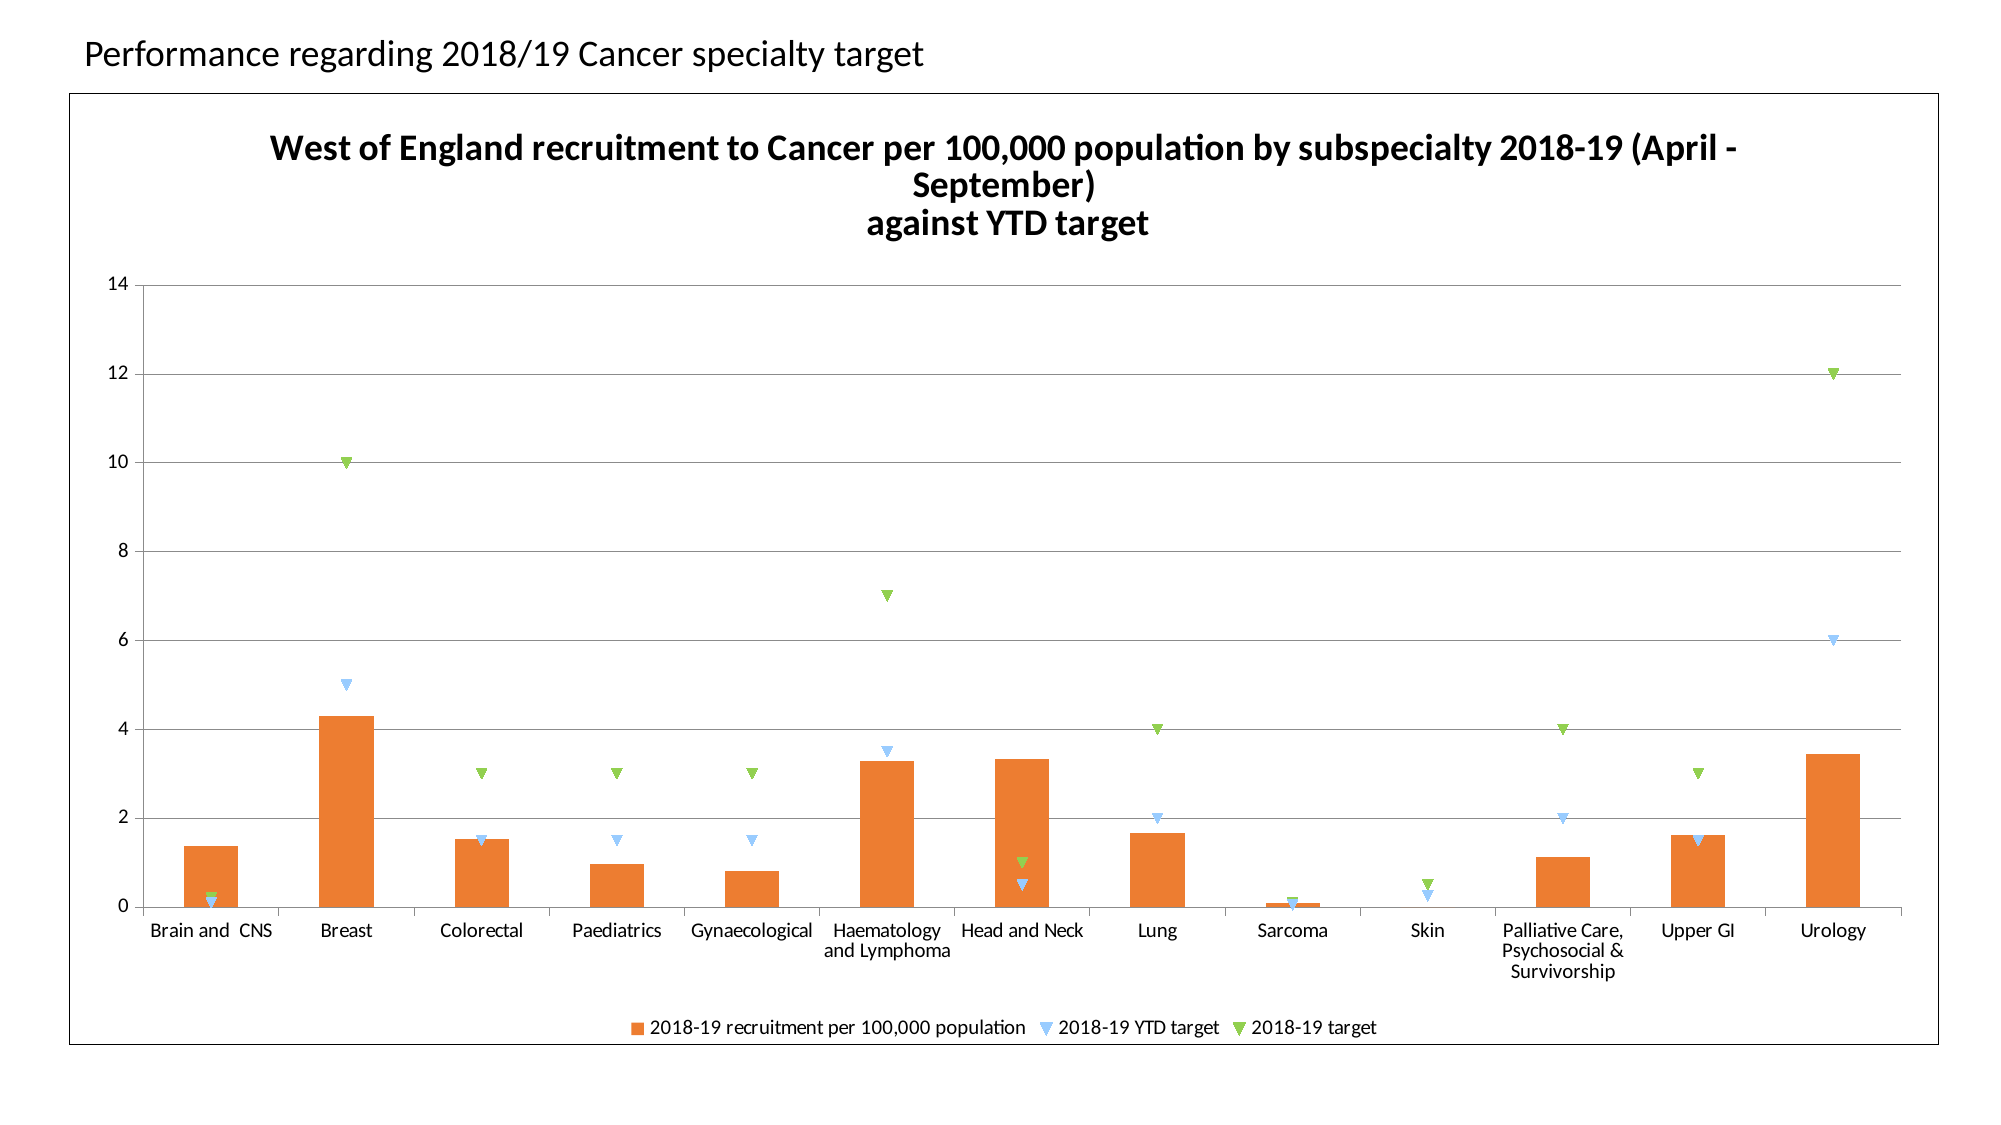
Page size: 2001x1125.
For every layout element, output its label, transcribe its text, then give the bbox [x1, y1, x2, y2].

chart [69, 93, 1939, 1046]
text_box Performance regarding 2018/19 Cancer specialty target [69, 21, 1029, 82]
